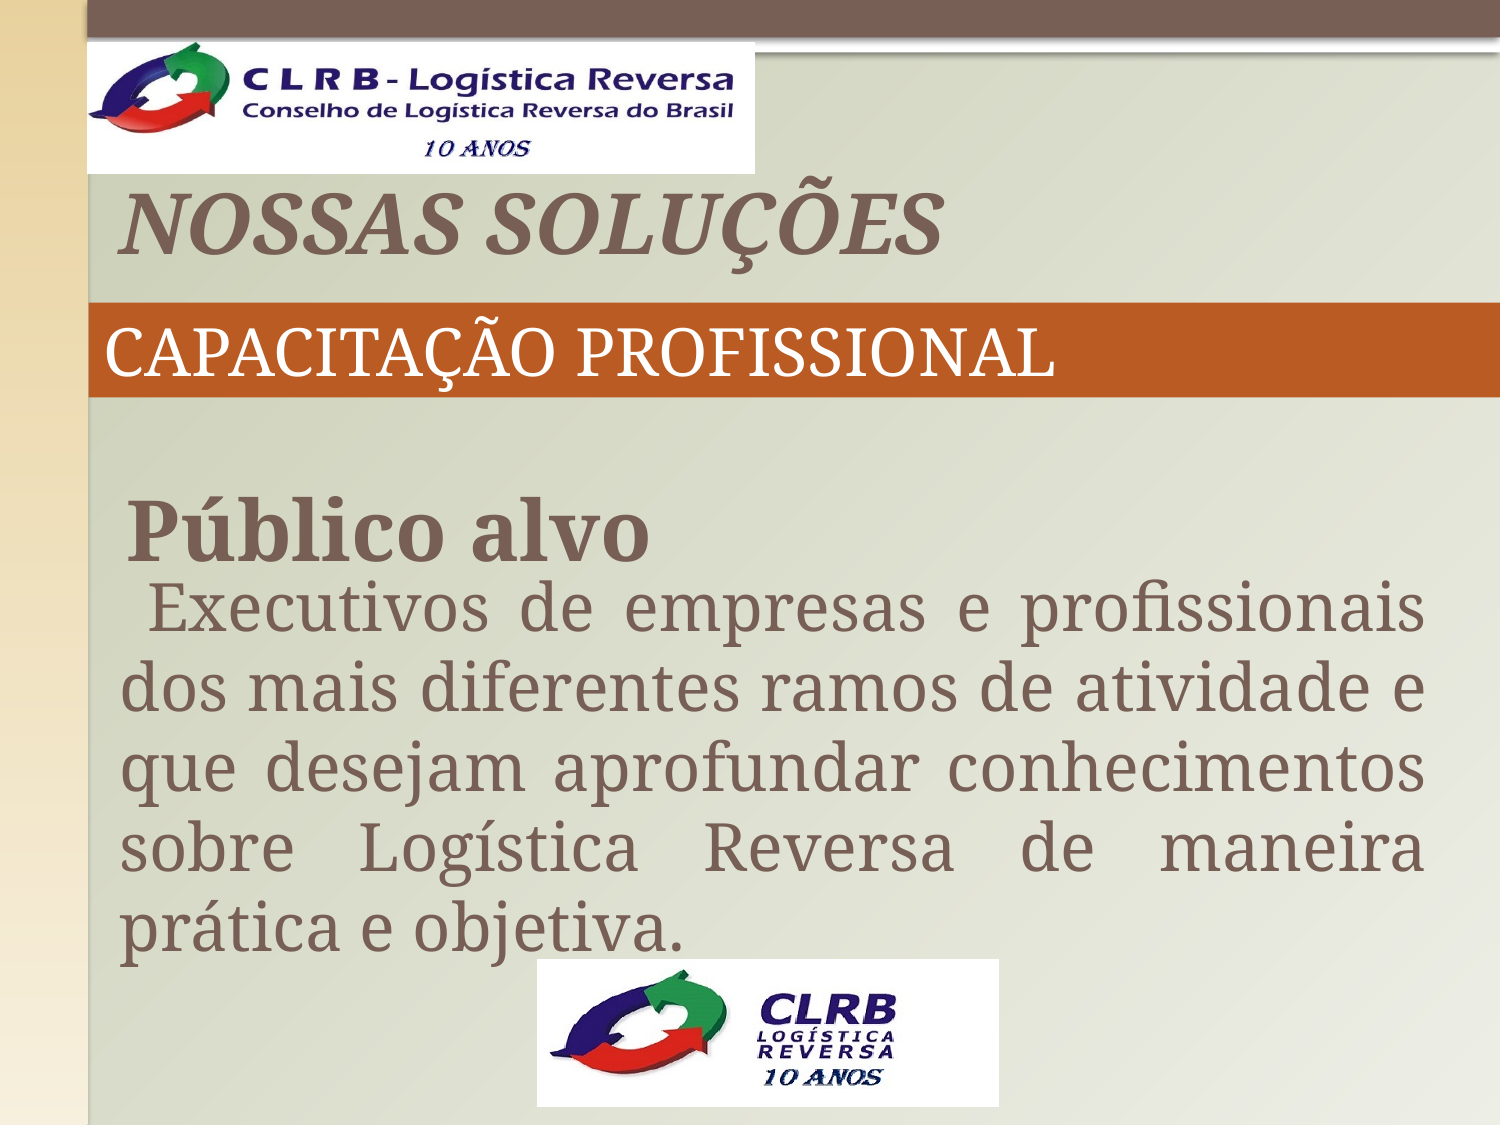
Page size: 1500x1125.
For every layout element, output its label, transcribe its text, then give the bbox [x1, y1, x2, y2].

text_box CAPACITAÇÃO PROFISSIONAL [88, 302, 1500, 398]
picture [87, 42, 755, 174]
title NOSSAS SOLUÇÕES [104, 162, 1417, 279]
text_box Público alvo [112, 469, 978, 587]
picture [537, 1000, 999, 1107]
text_box Executivos de empresas e profissionais dos mais diferentes ramos de atividade e que desejam aprofundar conhecimentos sobre Logística Reversa de maneira prática e objetiva. [104, 609, 1443, 1000]
